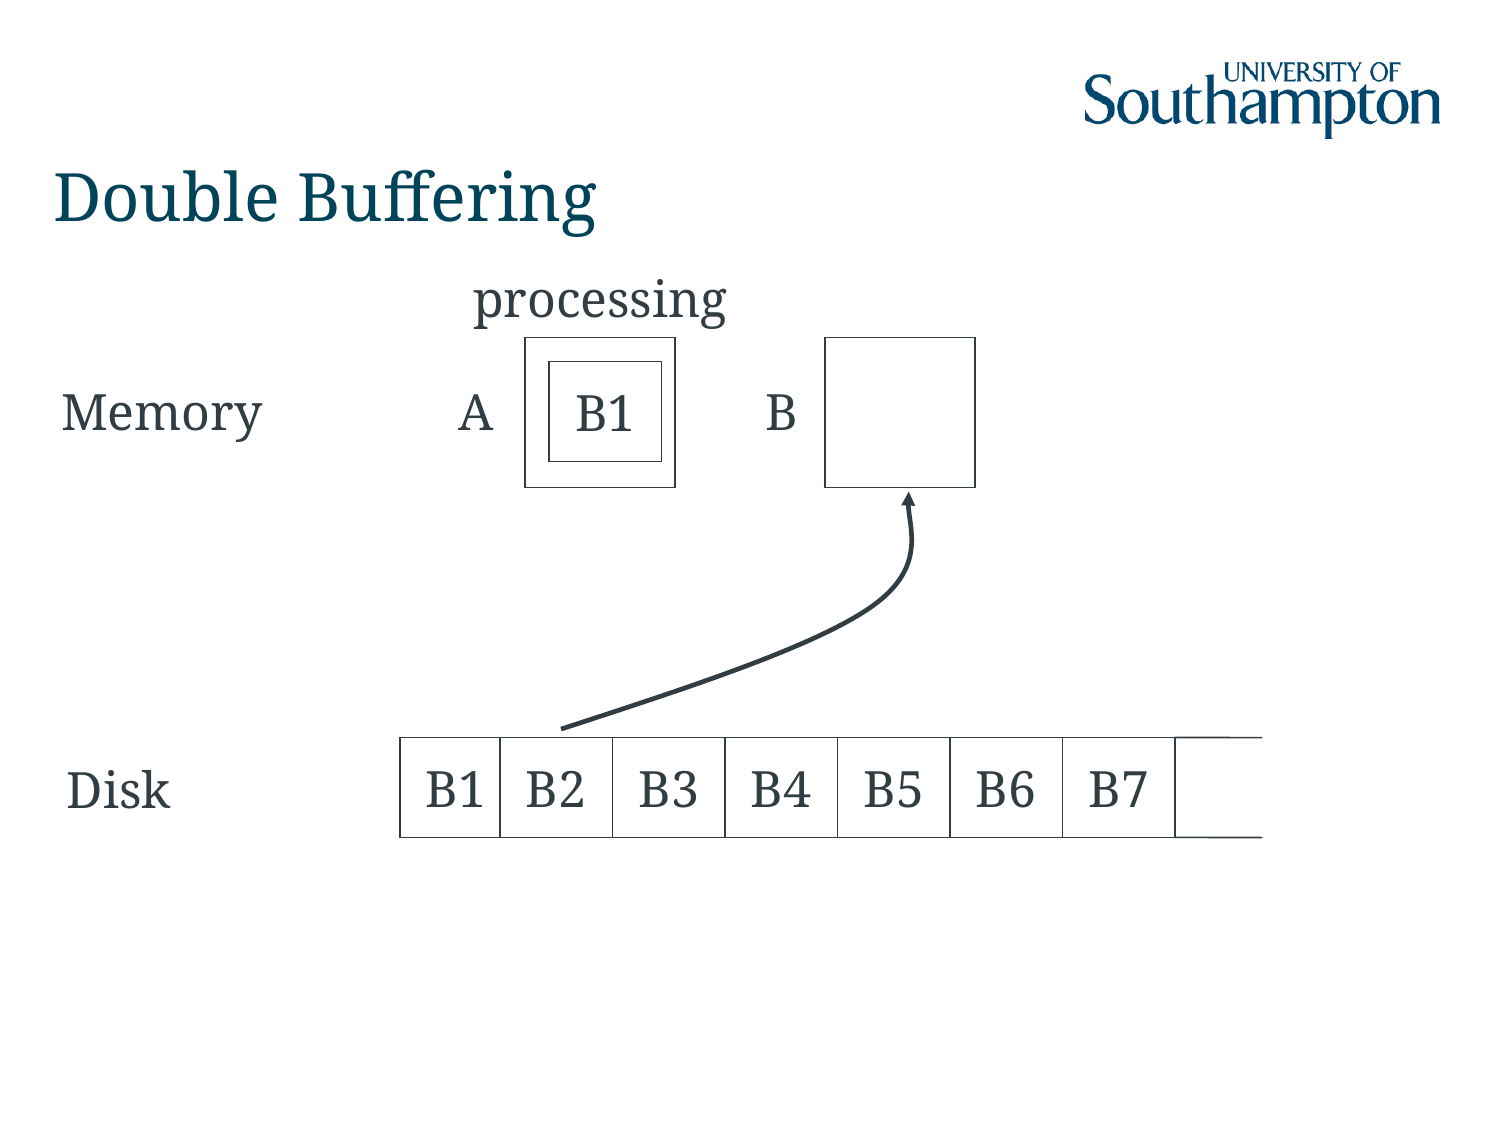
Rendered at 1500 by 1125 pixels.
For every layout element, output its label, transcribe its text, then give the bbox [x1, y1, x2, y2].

text_box [824, 337, 975, 488]
text_box B1 [549, 361, 662, 462]
text_box Memory [46, 373, 278, 449]
title Double Buffering [52, 147, 1448, 255]
text_box processing [458, 259, 743, 335]
picture [1085, 62, 1440, 139]
text_box B [750, 373, 814, 449]
text_box Disk [52, 751, 186, 827]
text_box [399, 737, 1263, 838]
text_box [524, 337, 675, 488]
text_box A [443, 373, 509, 449]
text_box [560, 491, 915, 730]
